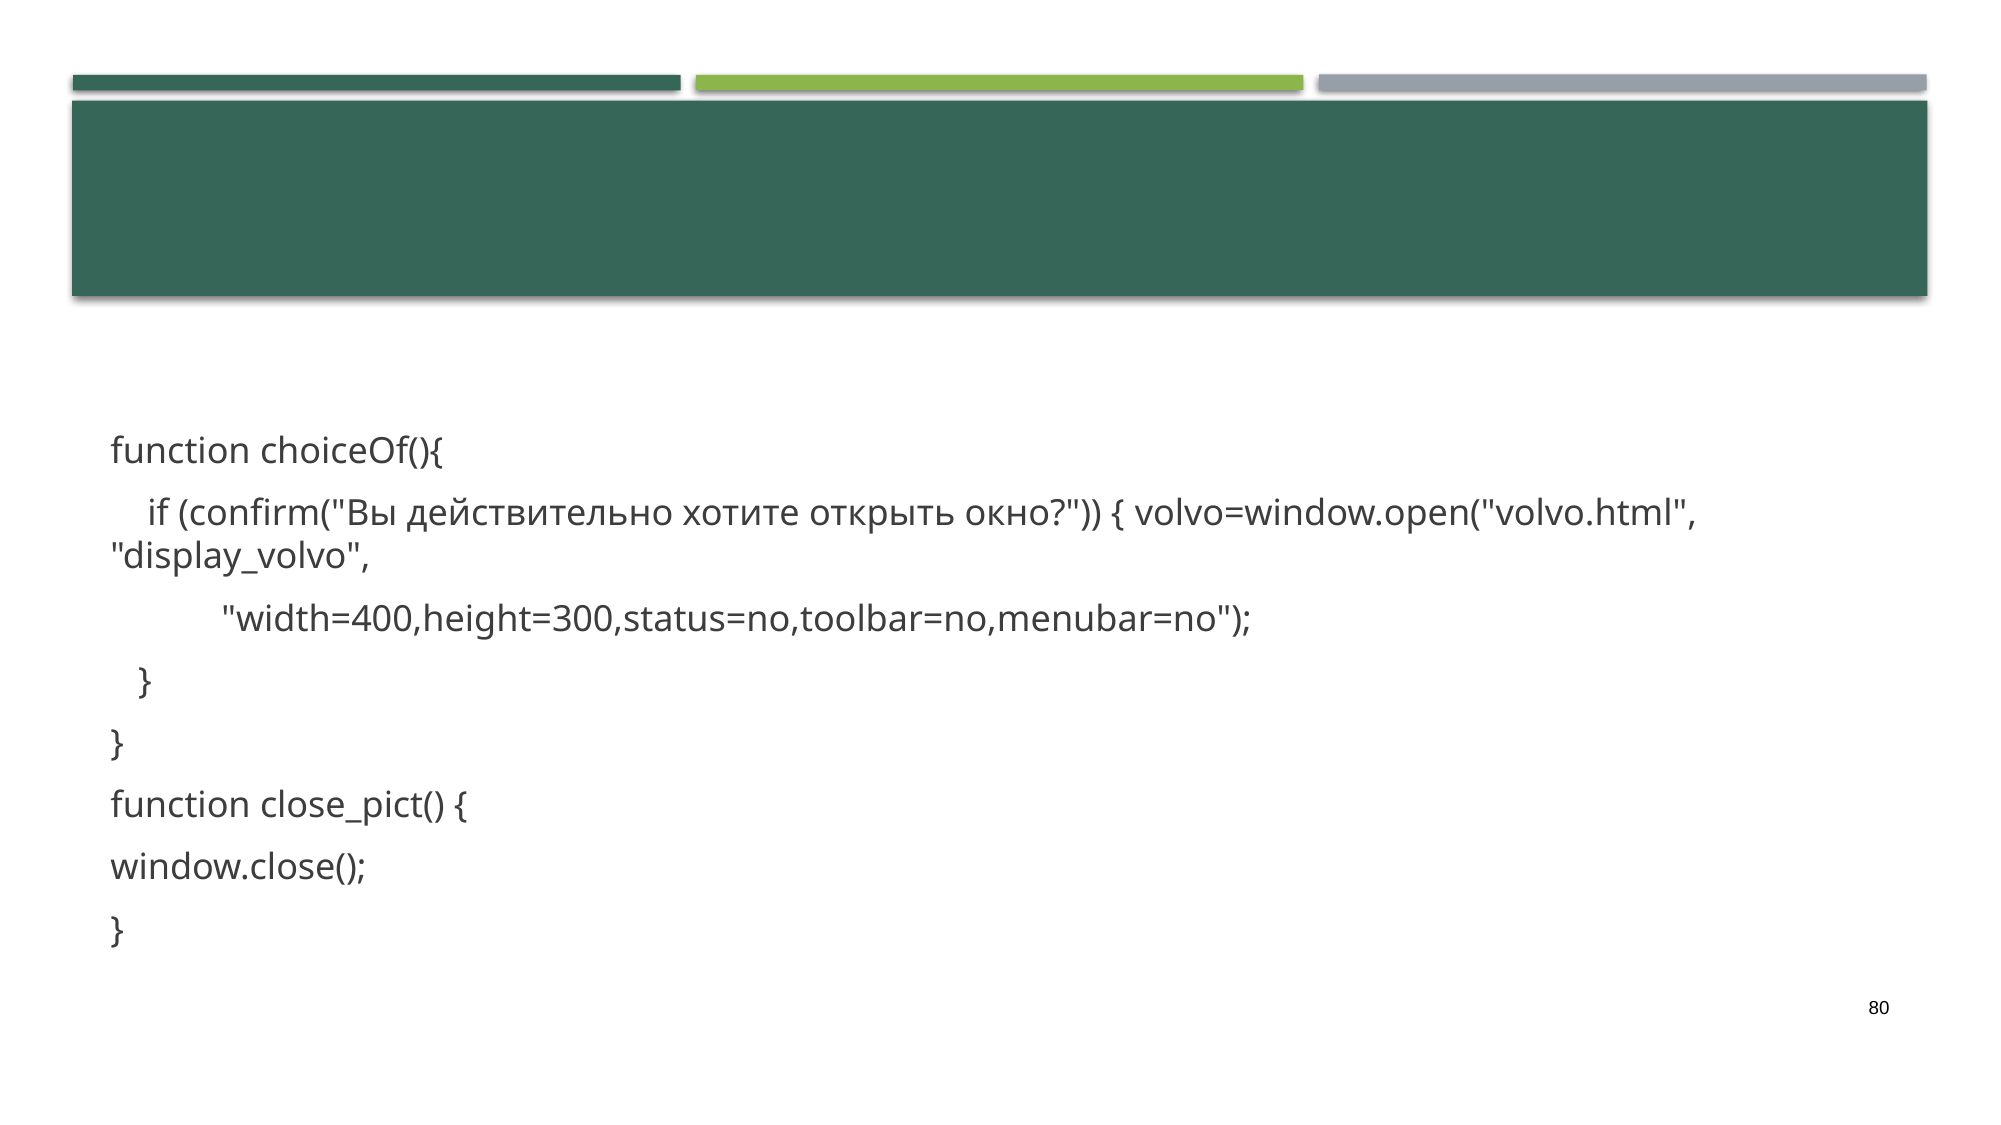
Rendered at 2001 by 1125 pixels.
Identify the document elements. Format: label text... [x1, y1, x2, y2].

slide_number 80 [1732, 977, 1905, 1037]
list function choiceOf(){ if (confirm("Вы действительно хотите открыть окно?")) { volvo=window.open("volvo.html", "display_volvo", "width=400,height=300,status=no,toolbar=no,menubar=no"); } } function close_pict() { window.close(); } [95, 357, 1905, 962]
